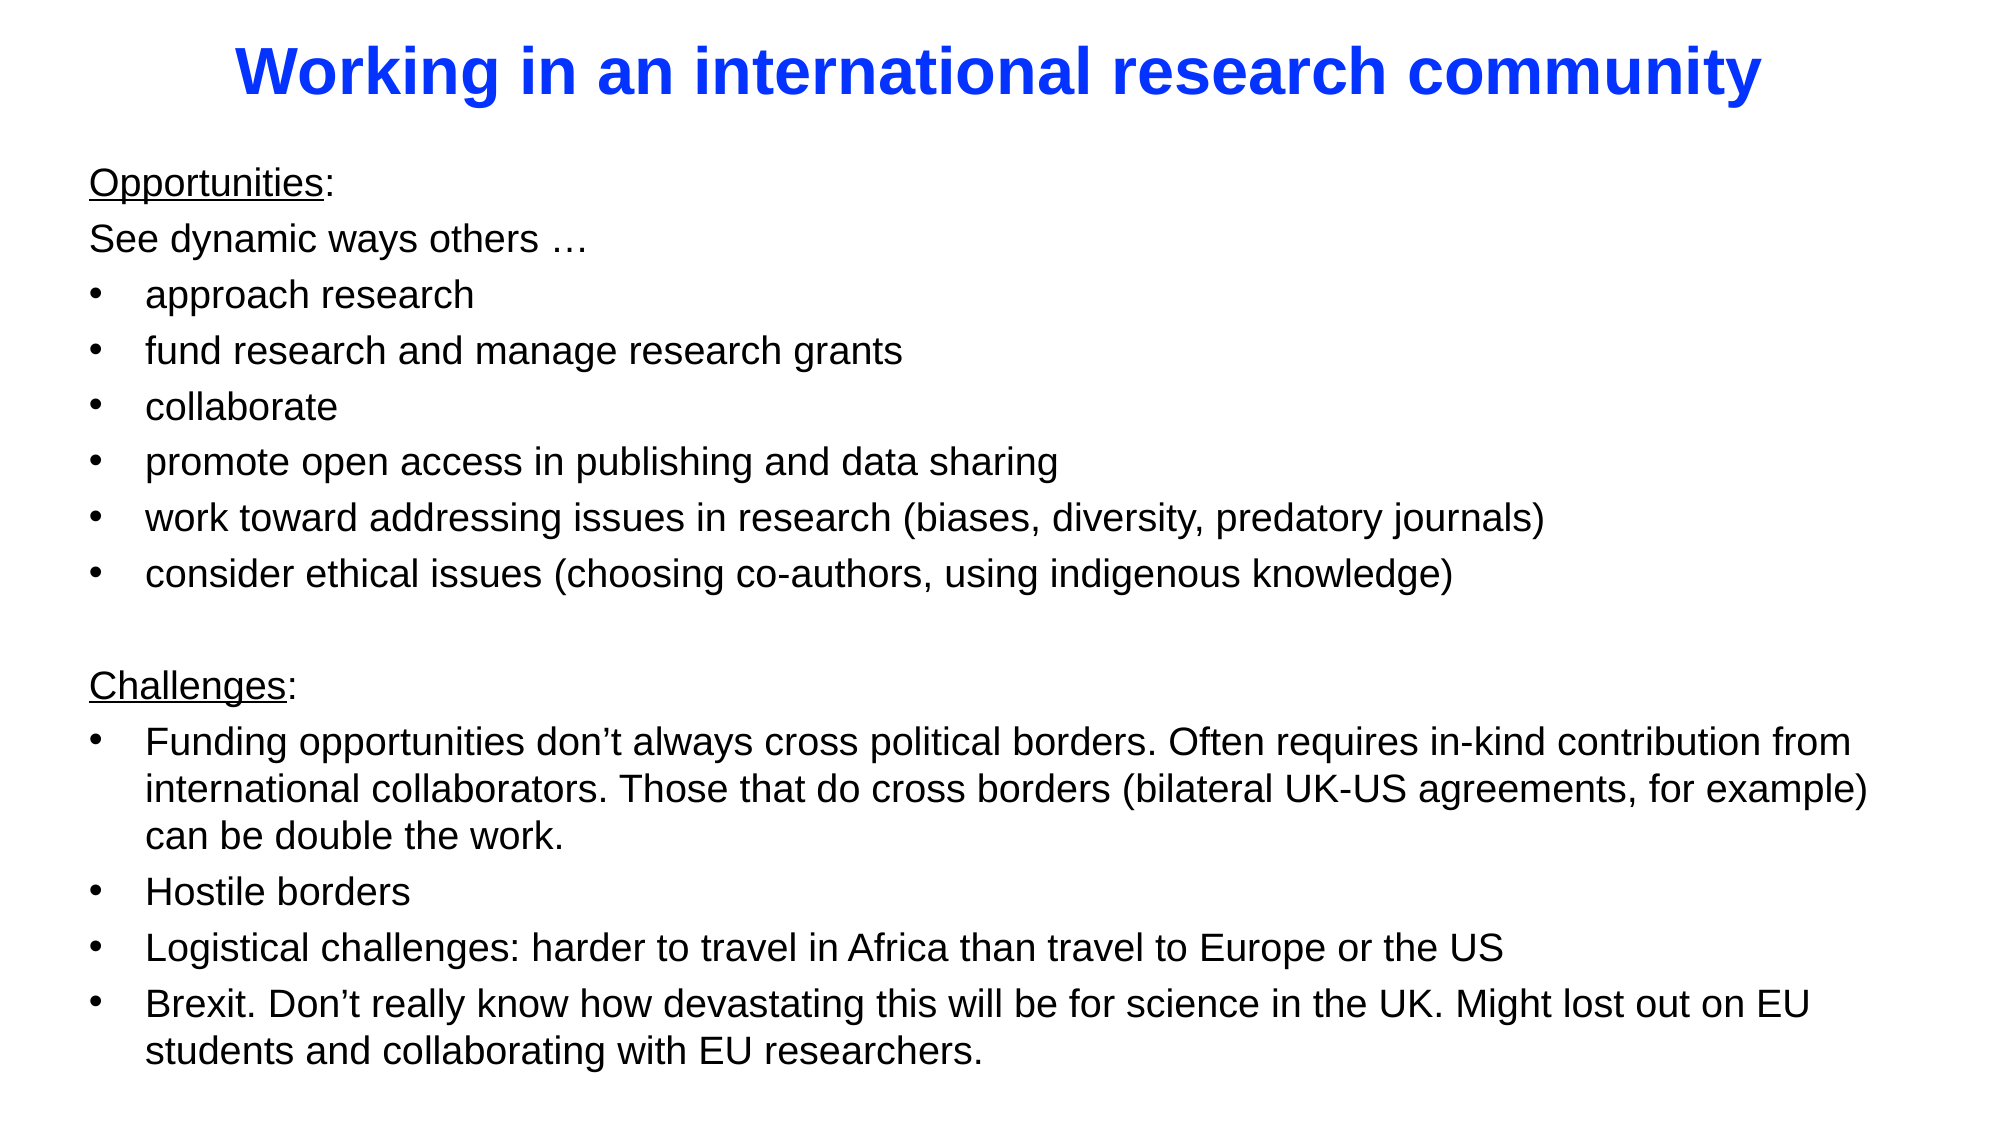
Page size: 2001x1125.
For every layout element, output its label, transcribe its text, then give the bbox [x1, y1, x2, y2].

text_box Opportunities: See dynamic ways others … approach research fund research and manage research grants collaborate promote open access in publishing and data sharing work toward addressing issues in research (biases, diversity, predatory journals) consider ethical issues (choosing co-authors, using indigenous knowledge) Challenges: Funding opportunities don’t always cross political borders. Often requires in-kind contribution from international collaborators. Those that do cross borders (bilateral UK-US agreements, for example) can be double the work. Hostile borders Logistical challenges: harder to travel in Africa than travel to Europe or the US Brexit. Don’t really know how devastating this will be for science in the UK. Might lost out on EU students and collaborating with EU researchers. [74, 149, 1926, 1081]
text_box Working in an international research community [0, 20, 2000, 116]
